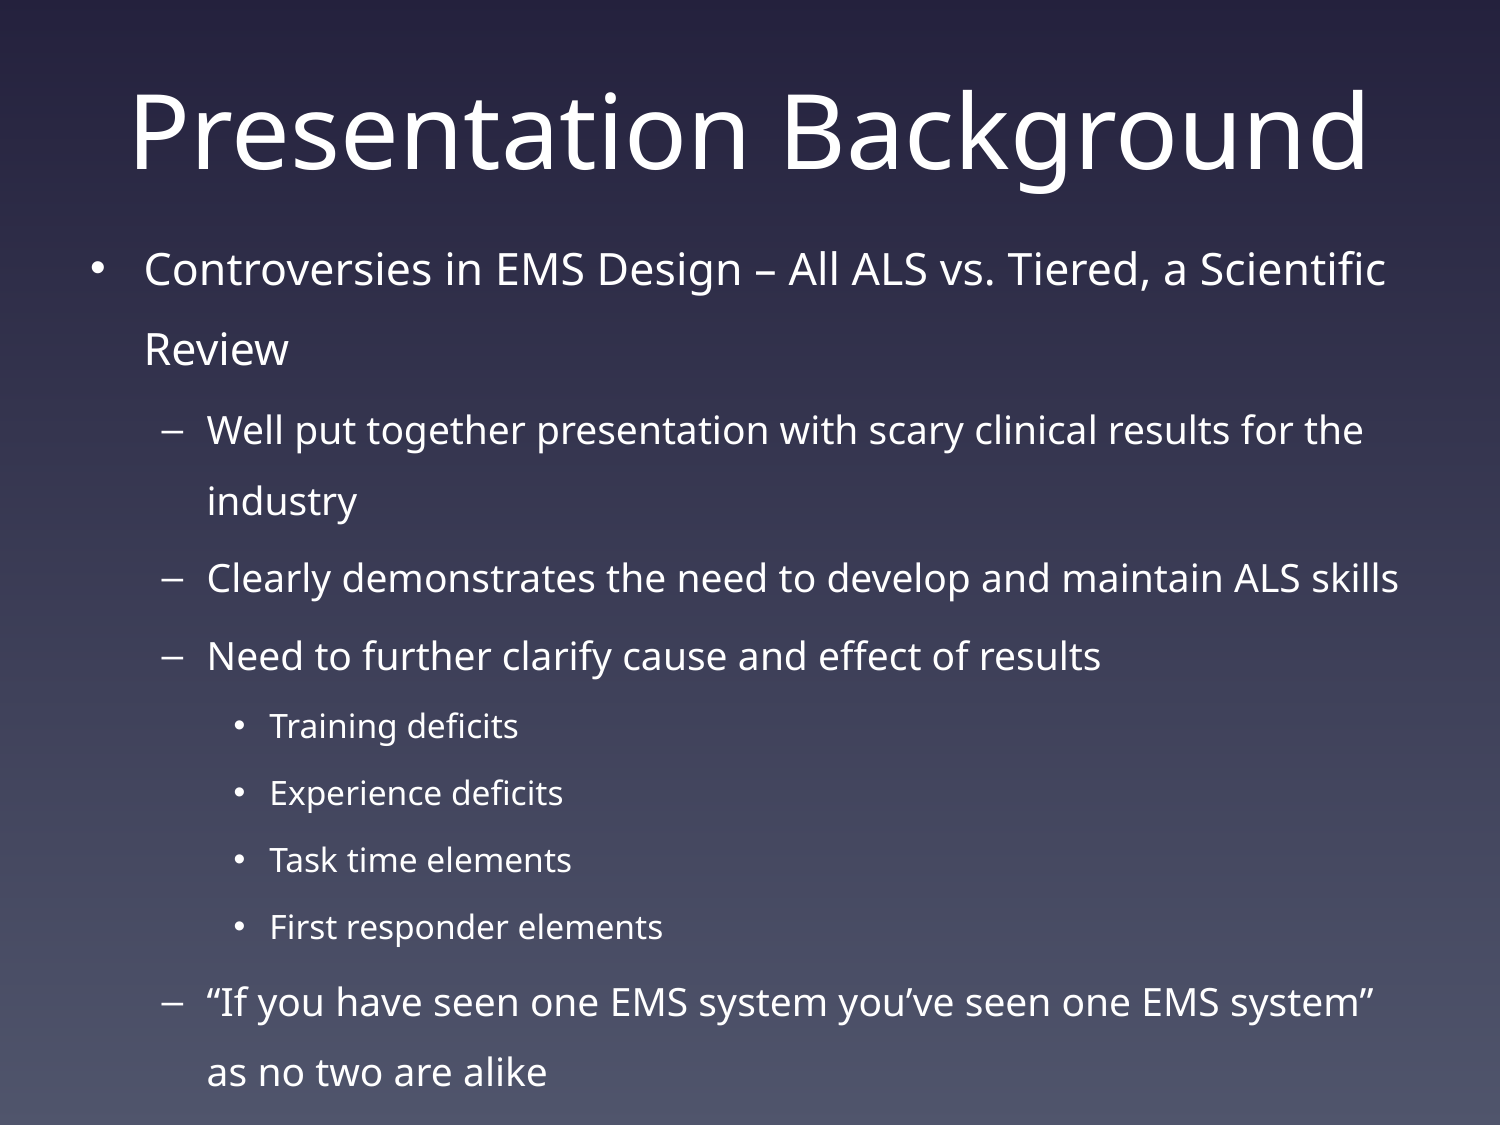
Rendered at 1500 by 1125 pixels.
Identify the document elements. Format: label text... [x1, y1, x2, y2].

title Presentation Background [75, 57, 1425, 186]
list Controversies in EMS Design – All ALS vs. Tiered, a Scientific Review Well put together presentation with scary clinical results for the industry Clearly demonstrates the need to develop and maintain ALS skills Need to further clarify cause and effect of results Training deficits Experience deficits Task time elements First responder elements “If you have seen one EMS system you’ve seen one EMS system” as no two are alike [75, 186, 1425, 1122]
